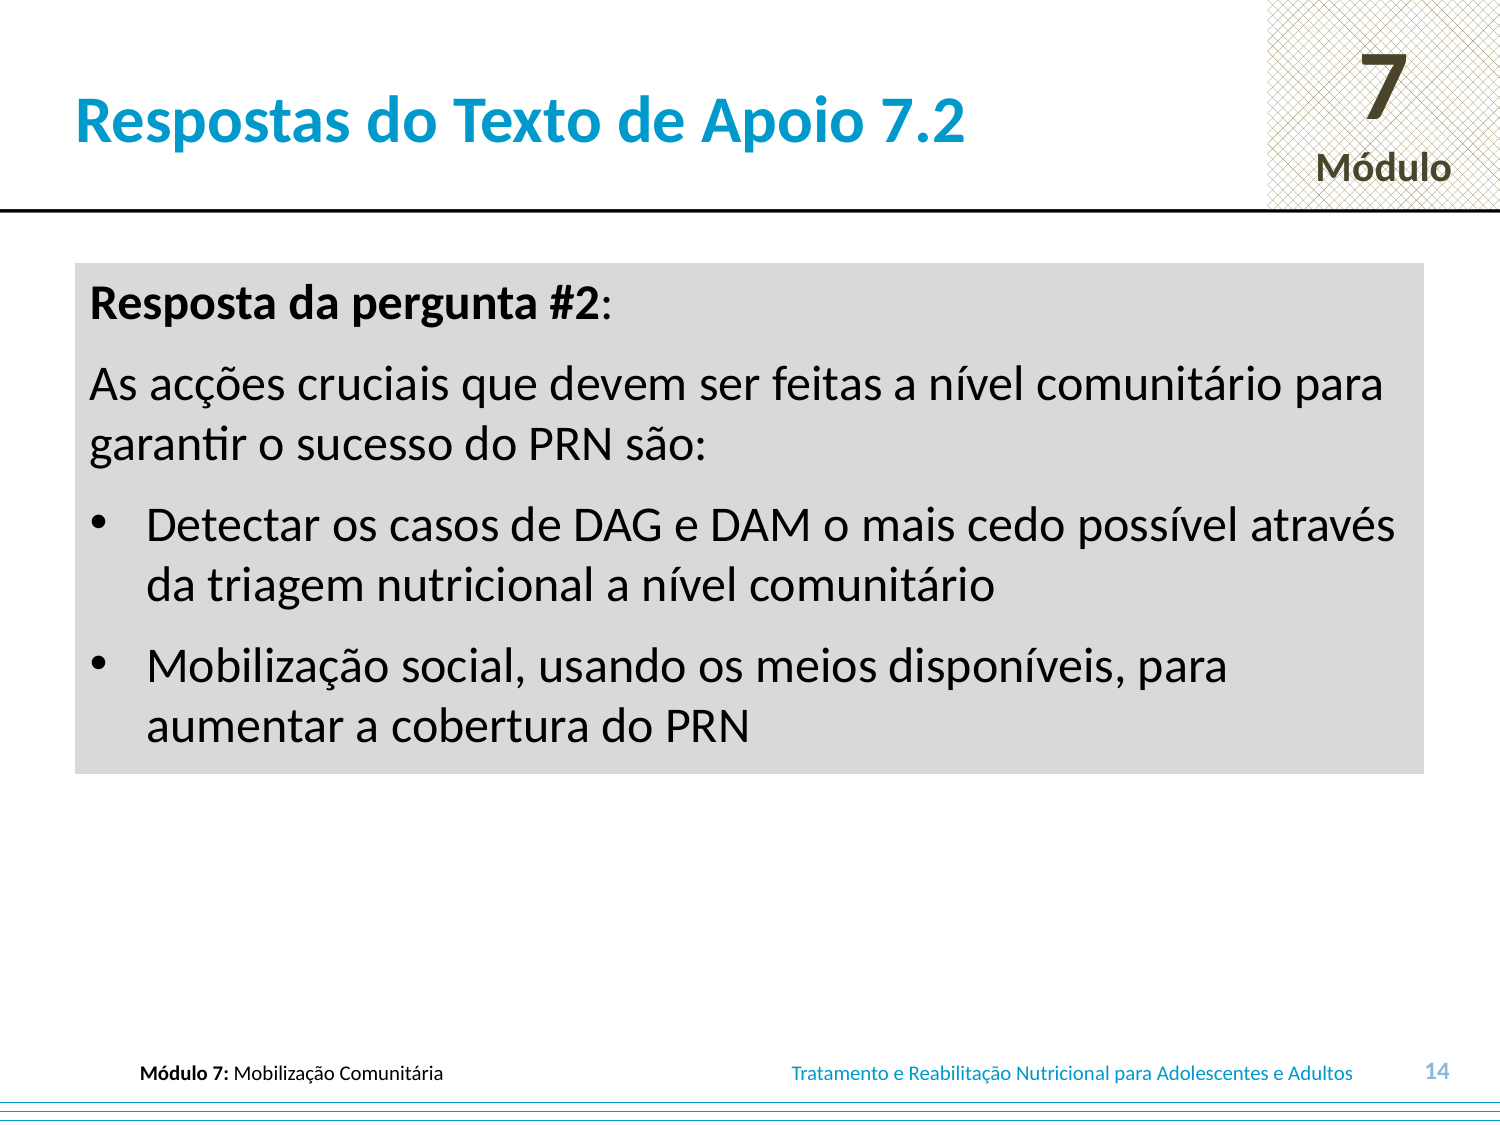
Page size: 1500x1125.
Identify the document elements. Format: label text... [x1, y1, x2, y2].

text_box Resposta da pergunta #2: As acções cruciais que devem ser feitas a nível comunitário para garantir o sucesso do PRN são: Detectar os casos de DAG e DAM o mais cedo possível através da triagem nutricional a nível comunitário Mobilização social, usando os meios disponíveis, para aumentar a cobertura do PRN [74, 262, 1425, 775]
slide_number 14 [1389, 1050, 1465, 1088]
title Respostas do Texto de Apoio 7.2 [0, 0, 1288, 233]
